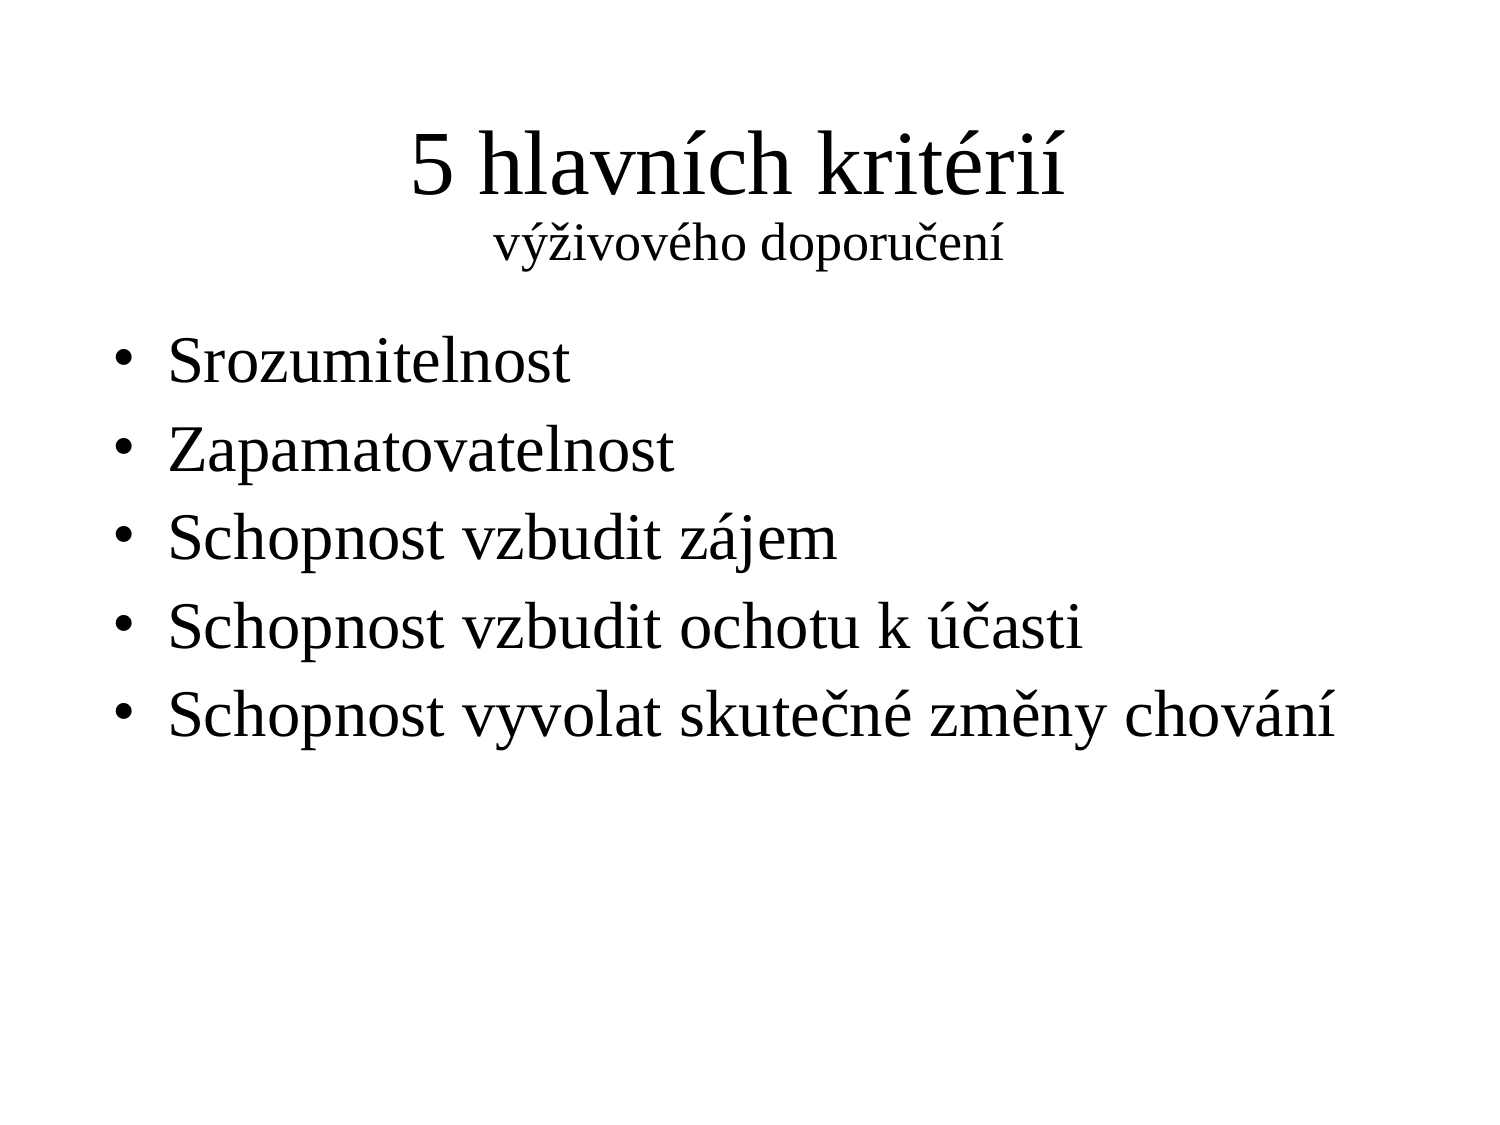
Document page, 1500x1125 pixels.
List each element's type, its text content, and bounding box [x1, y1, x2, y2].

list Srozumitelnost Zapamatovatelnost Schopnost vzbudit zájem Schopnost vzbudit ochotu k účasti Schopnost vyvolat skutečné změny chování [112, 324, 1388, 986]
title 5 hlavních kritérií výživového doporučení [112, 76, 1388, 312]
